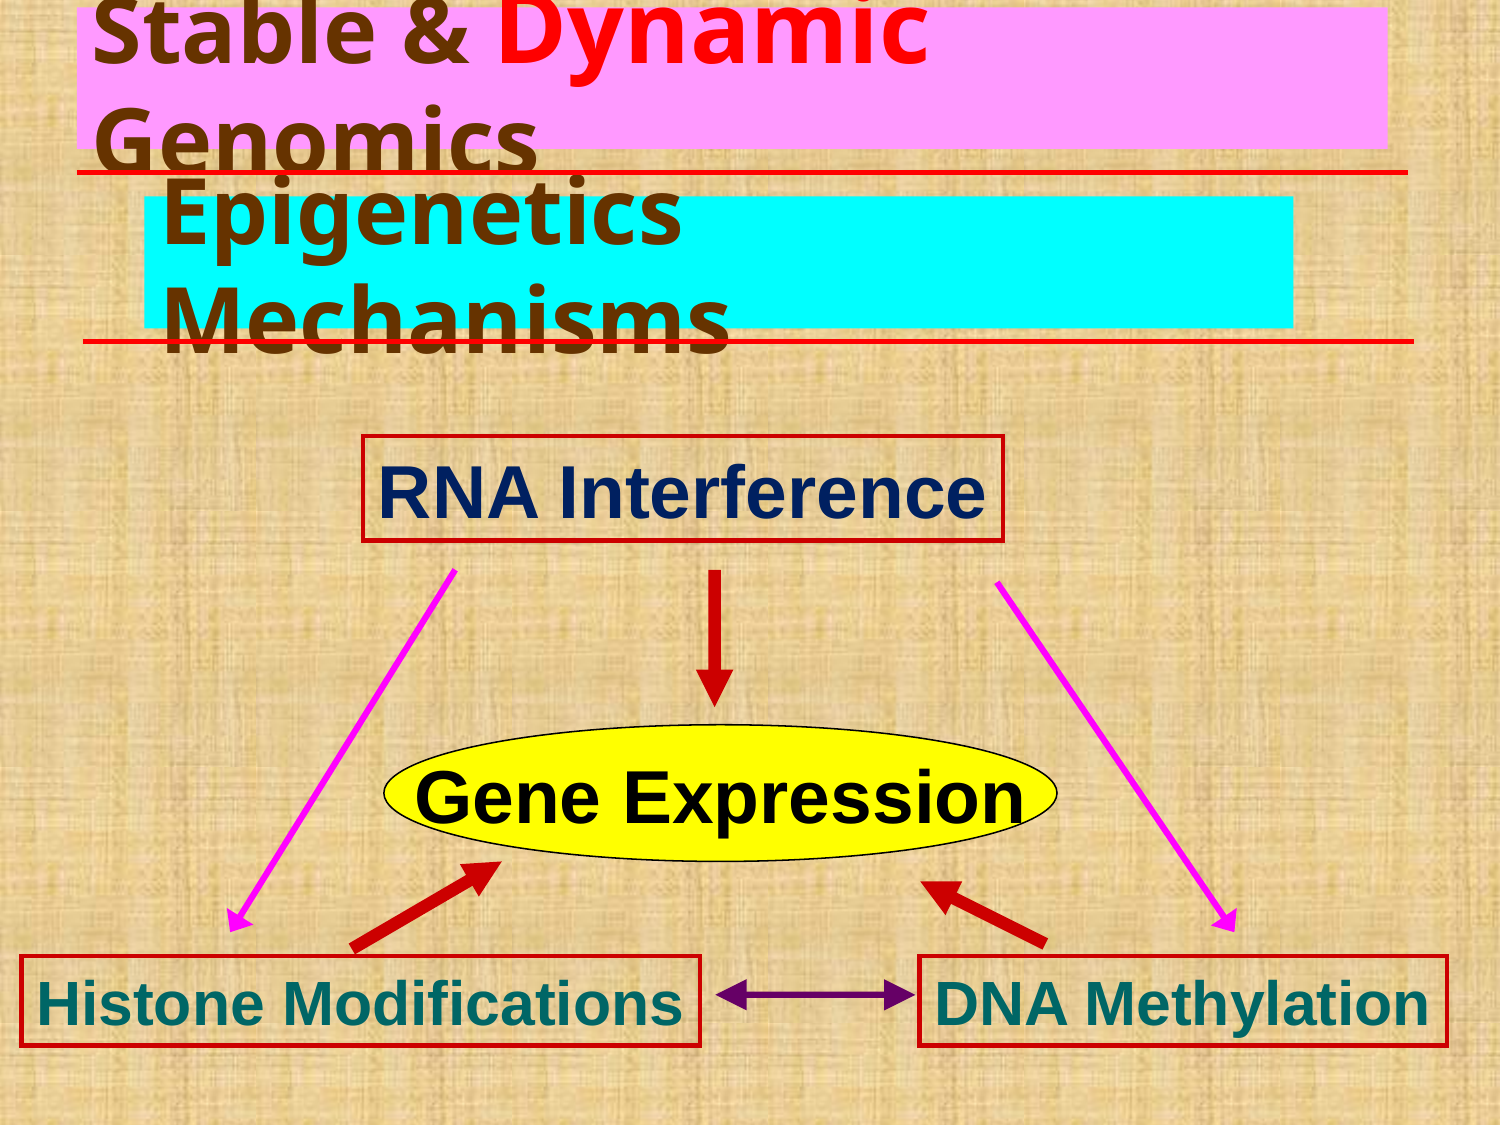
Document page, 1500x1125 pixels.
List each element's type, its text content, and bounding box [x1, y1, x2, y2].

text_box RNA Interference [363, 436, 1004, 541]
text_box Gene Expression [383, 724, 1058, 862]
text_box [227, 569, 456, 933]
title Epigenetics Mechanisms [144, 196, 1294, 329]
text_box Stable & Dynamic Genomics [76, 7, 1388, 149]
text_box [351, 861, 502, 950]
text_box DNA Methylation [919, 955, 1447, 1046]
text_box [708, 569, 721, 708]
text_box Histone Modifications [21, 955, 701, 1046]
text_box [715, 984, 916, 1006]
text_box [996, 582, 1236, 933]
picture [0, 0, 1500, 1125]
text_box [920, 881, 1046, 945]
